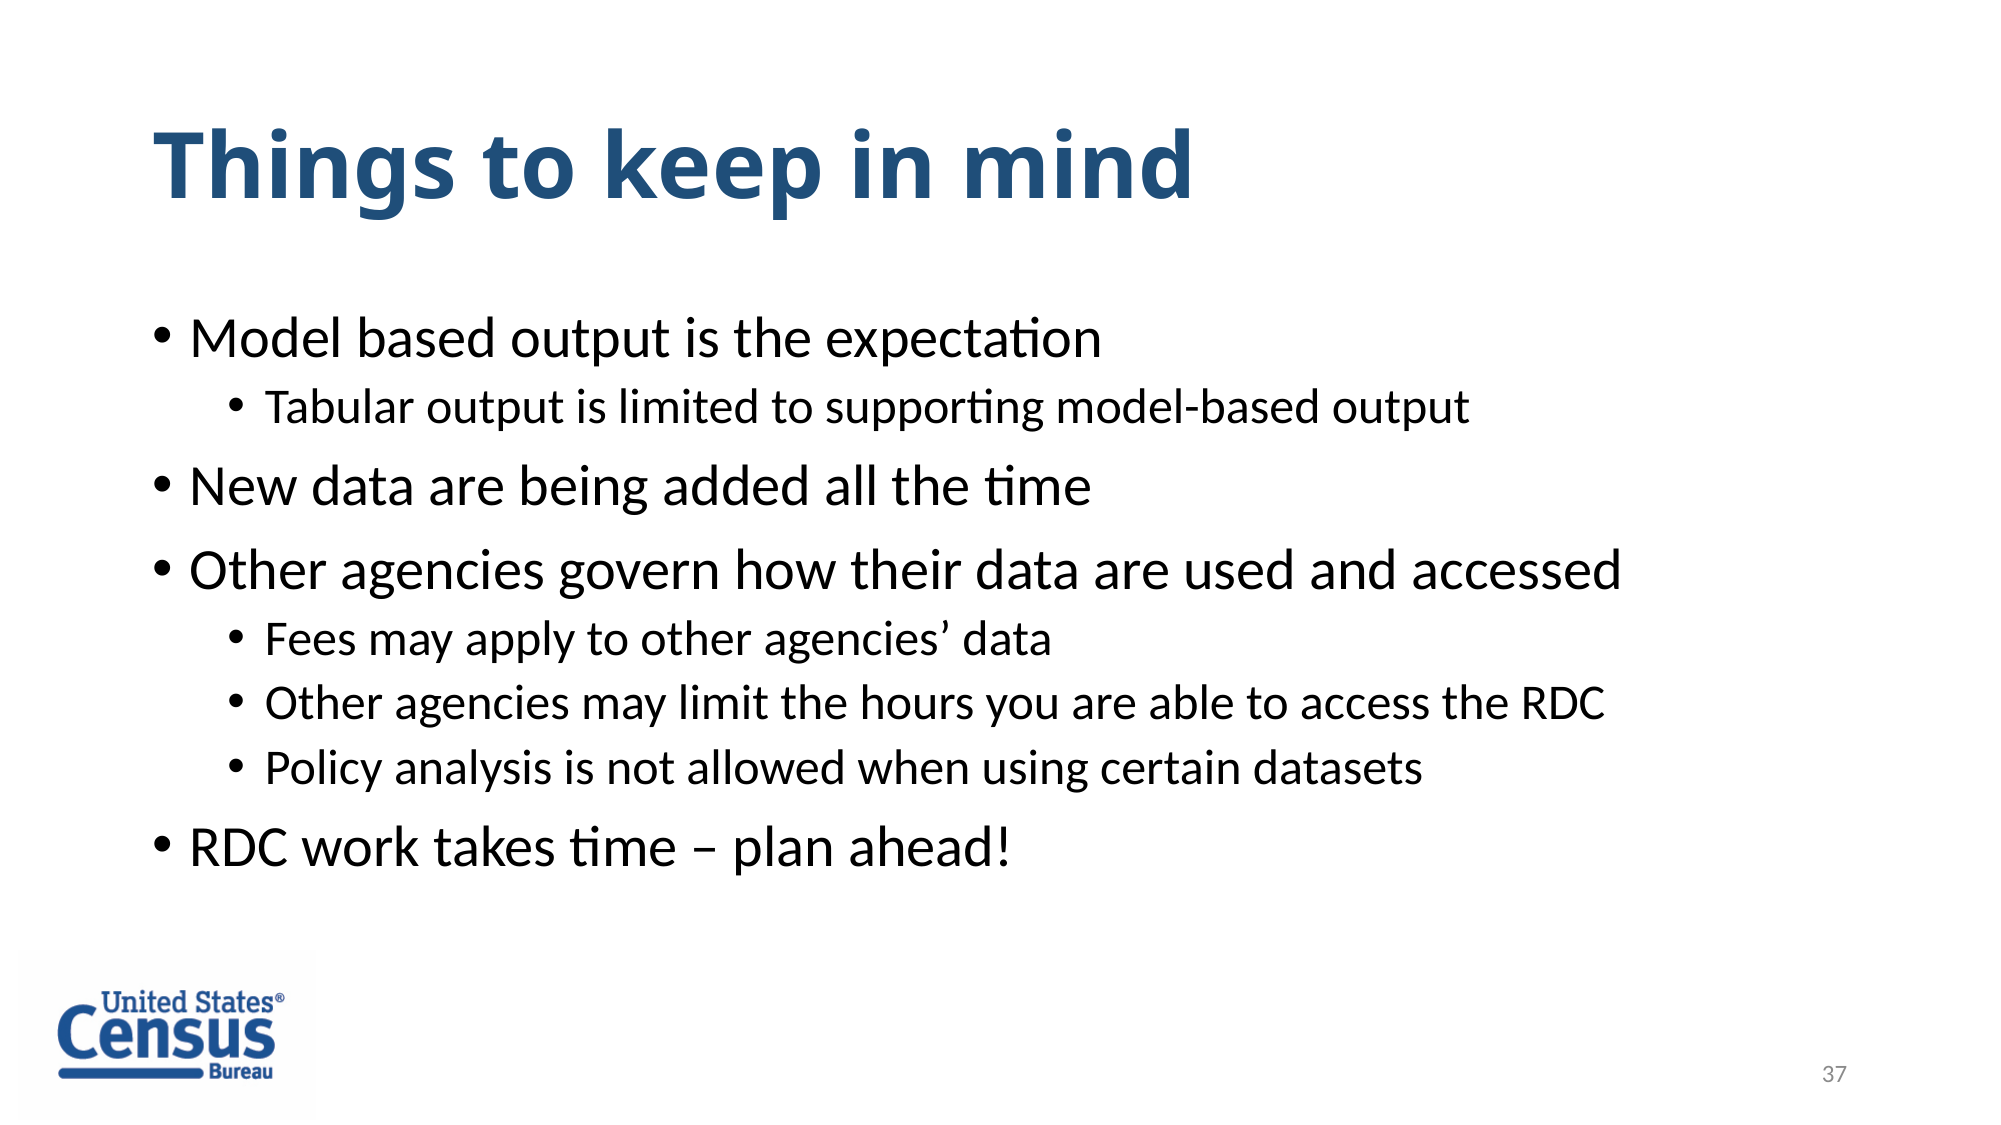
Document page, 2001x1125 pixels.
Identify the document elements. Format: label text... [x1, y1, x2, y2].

picture [18, 950, 316, 1120]
title Things to keep in mind [137, 59, 1863, 278]
list Model based output is the expectation Tabular output is limited to supporting model-based output New data are being added all the time Other agencies govern how their data are used and accessed Fees may apply to other agencies’ data Other agencies may limit the hours you are able to access the RDC Policy analysis is not allowed when using certain datasets RDC work takes time – plan ahead! [137, 299, 1863, 1014]
slide_number 37 [1412, 1042, 1863, 1103]
